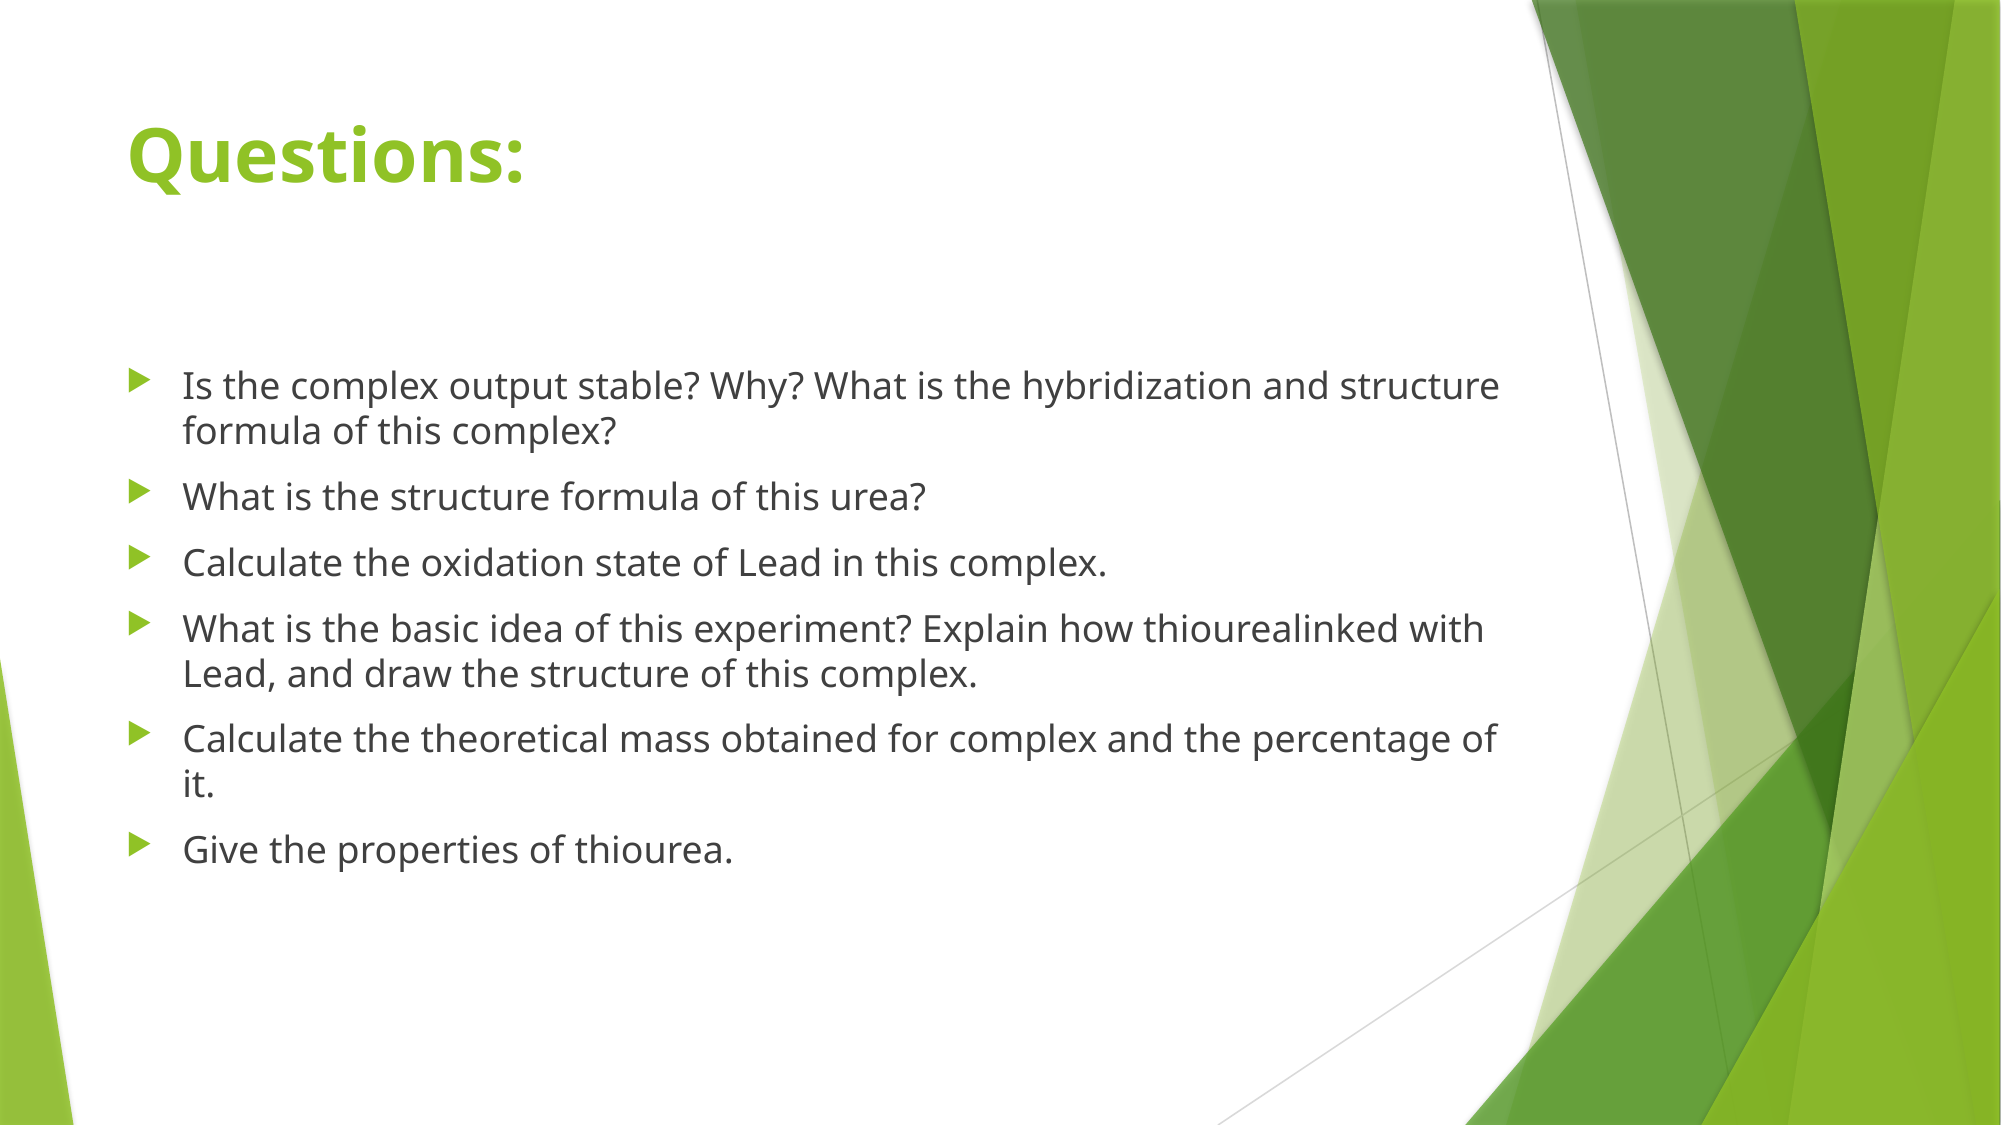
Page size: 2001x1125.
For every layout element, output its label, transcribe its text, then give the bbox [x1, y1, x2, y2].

title Questions: [111, 99, 1522, 317]
list Is the complex output stable? Why? What is the hybridization and structure formula of this complex? What is the structure formula of this urea? Calculate the oxidation state of Lead in this complex. What is the basic idea of this experiment? Explain how thiourealinked with Lead, and draw the structure of this complex. Calculate the theoretical mass obtained for complex and the percentage of it. Give the properties of thiourea. [111, 354, 1522, 992]
